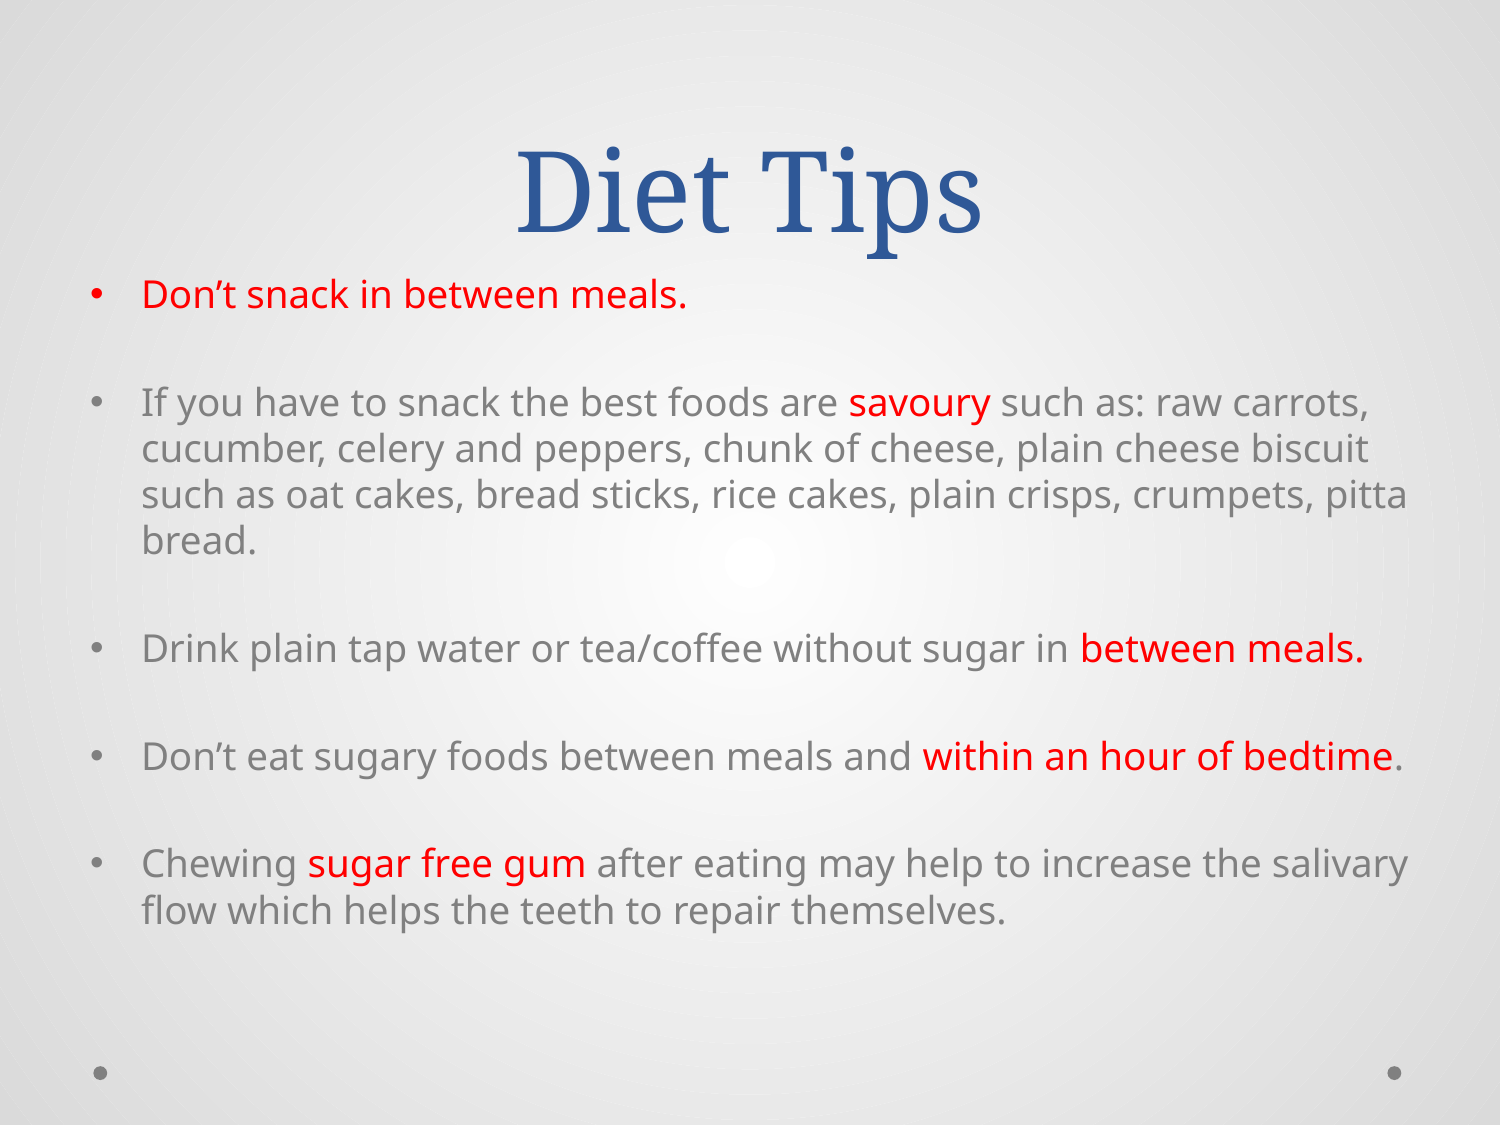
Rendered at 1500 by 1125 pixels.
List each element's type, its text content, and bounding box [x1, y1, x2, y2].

list Don’t snack in between meals. If you have to snack the best foods are savoury such as: raw carrots, cucumber, celery and peppers, chunk of cheese, plain cheese biscuit such as oat cakes, bread sticks, rice cakes, plain crisps, crumpets, pitta bread. Drink plain tap water or tea/coffee without sugar in between meals. Don’t eat sugary foods between meals and within an hour of bedtime. Chewing sugar free gum after eating may help to increase the salivary flow which helps the teeth to repair themselves. [75, 262, 1425, 1005]
title Diet Tips [75, 0, 1425, 262]
